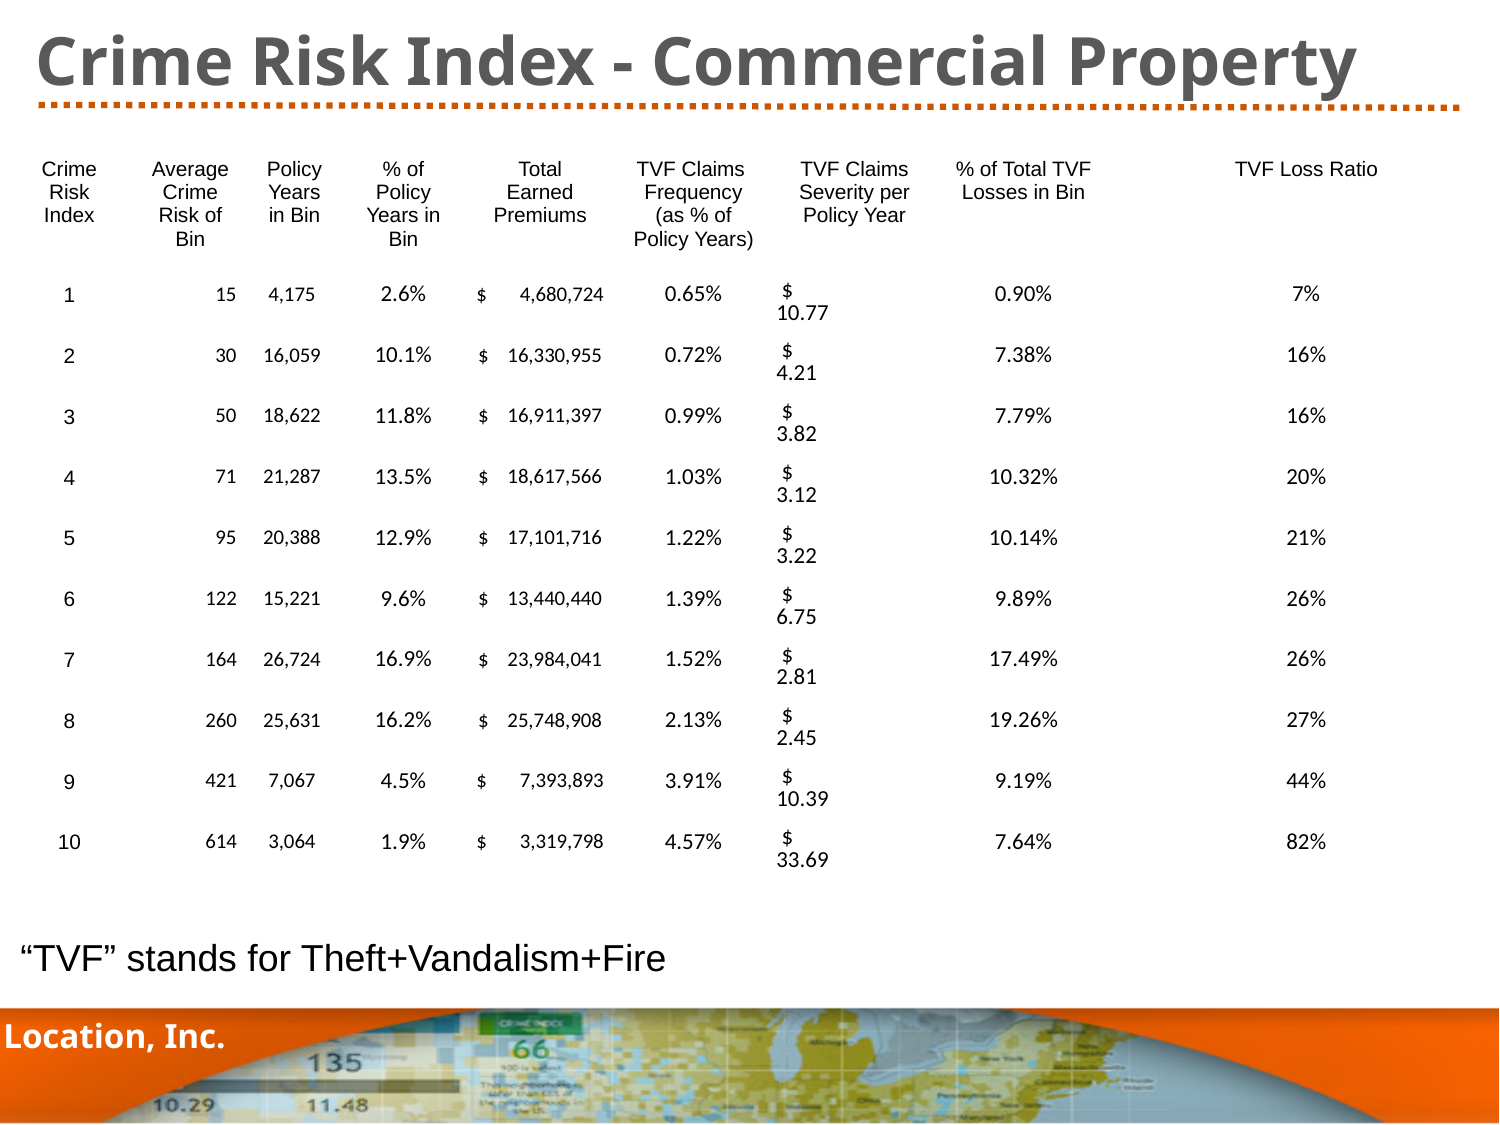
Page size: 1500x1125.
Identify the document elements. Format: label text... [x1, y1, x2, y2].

table_cell 1 [8, 265, 131, 326]
table_cell 20% [1113, 447, 1500, 508]
table_cell 4,175 [250, 265, 339, 326]
text_box “TVF” stands for Theft+Vandalism+Fire [5, 926, 682, 987]
table_cell $ 10.77 [775, 265, 934, 326]
table_cell $ 23,984,041 [468, 630, 612, 691]
table_header Policy Years in Bin [250, 150, 339, 265]
table_cell 614 [131, 812, 250, 873]
table_cell 20,388 [250, 508, 339, 569]
table_cell 0.90% [934, 265, 1113, 326]
table_cell 26% [1113, 630, 1500, 691]
table_cell $ 7,393,893 [468, 752, 612, 812]
table_cell 21% [1113, 508, 1500, 569]
table_cell 3,064 [250, 812, 339, 873]
table_cell 10.32% [934, 447, 1113, 508]
table_header Crime Risk Index [8, 150, 131, 265]
table_cell $ 16,911,397 [468, 387, 612, 447]
table_cell 17.49% [934, 630, 1113, 691]
table_cell 10.1% [339, 326, 468, 387]
table_cell $ 33.69 [775, 812, 934, 873]
table_header TVF Claims Severity per Policy Year [775, 150, 934, 265]
table_cell 30 [131, 326, 250, 387]
table_cell 4.57% [612, 812, 775, 873]
table_cell $ 10.39 [775, 752, 934, 812]
table_cell 260 [131, 691, 250, 752]
table_cell 44% [1113, 752, 1500, 812]
table_cell 7.64% [934, 812, 1113, 873]
table_cell $ 17,101,716 [468, 508, 612, 569]
table_cell 122 [131, 569, 250, 630]
table_cell 10.14% [934, 508, 1113, 569]
table_cell 1.9% [339, 812, 468, 873]
table_cell 25,631 [250, 691, 339, 752]
table_cell 1.39% [612, 569, 775, 630]
table_cell 1.03% [612, 447, 775, 508]
table_cell 15,221 [250, 569, 339, 630]
table_cell 0.65% [612, 265, 775, 326]
table_cell $ 3.82 [775, 387, 934, 447]
table_cell $ 3.12 [775, 447, 934, 508]
table_cell $ 13,440,440 [468, 569, 612, 630]
table_cell 13.5% [339, 447, 468, 508]
table_cell 16% [1113, 326, 1500, 387]
table_cell 26% [1113, 569, 1500, 630]
table_header TVF Loss Ratio [1113, 150, 1500, 265]
table_cell 7 [8, 630, 131, 691]
table_cell 7% [1113, 265, 1500, 326]
table_header Total Earned Premiums [468, 150, 612, 265]
table_cell 7,067 [250, 752, 339, 812]
table_cell $ 18,617,566 [468, 447, 612, 508]
table_header TVF Claims Frequency (as % of Policy Years) [612, 150, 775, 265]
table_cell 27% [1113, 691, 1500, 752]
table_cell 0.72% [612, 326, 775, 387]
text_box Crime Risk Index - Commercial Property [35, 18, 1462, 99]
table_cell 16.2% [339, 691, 468, 752]
table_cell $ 2.81 [775, 630, 934, 691]
table_cell 9.89% [934, 569, 1113, 630]
table_header % of Policy Years in Bin [339, 150, 468, 265]
table_cell 8 [8, 691, 131, 752]
table_cell 11.8% [339, 387, 468, 447]
table_cell 26,724 [250, 630, 339, 691]
table_cell $ 25,748,908 [468, 691, 612, 752]
table_cell 164 [131, 630, 250, 691]
table_cell 21,287 [250, 447, 339, 508]
table_cell 4.5% [339, 752, 468, 812]
table_cell 18,622 [250, 387, 339, 447]
table_cell 95 [131, 508, 250, 569]
table_cell 7.79% [934, 387, 1113, 447]
table_cell $ 4,680,724 [468, 265, 612, 326]
table_header Average Crime Risk of Bin [131, 150, 250, 265]
table_cell 2 [8, 326, 131, 387]
table_cell $ 2.45 [775, 691, 934, 752]
table_cell $ 3.22 [775, 508, 934, 569]
table_cell 82% [1113, 812, 1500, 873]
table_cell 1.22% [612, 508, 775, 569]
table_cell 3.91% [612, 752, 775, 812]
table_cell 9.19% [934, 752, 1113, 812]
table_cell 16% [1113, 387, 1500, 447]
table_cell 6 [8, 569, 131, 630]
table_cell 15 [131, 265, 250, 326]
table_cell 0.99% [612, 387, 775, 447]
table_cell 2.6% [339, 265, 468, 326]
table_cell $ 6.75 [775, 569, 934, 630]
table_cell 3 [8, 387, 131, 447]
table_cell 19.26% [934, 691, 1113, 752]
table_cell 5 [8, 508, 131, 569]
table_cell $ 4.21 [775, 326, 934, 387]
table_cell 12.9% [339, 508, 468, 569]
table_cell 16,059 [250, 326, 339, 387]
table_cell 71 [131, 447, 250, 508]
table_cell 421 [131, 752, 250, 812]
table_cell 50 [131, 387, 250, 447]
table_cell 4 [8, 447, 131, 508]
table_cell 9.6% [339, 569, 468, 630]
table_cell 7.38% [934, 326, 1113, 387]
table_cell 2.13% [612, 691, 775, 752]
table_cell 16.9% [339, 630, 468, 691]
table_cell $ 16,330,955 [468, 326, 612, 387]
picture [0, 1007, 1499, 1125]
table_cell $ 3,319,798 [468, 812, 612, 873]
table_cell 10 [8, 812, 131, 873]
table_cell 9 [8, 752, 131, 812]
table_header % of Total TVF Losses in Bin [934, 150, 1113, 265]
table_cell 1.52% [612, 630, 775, 691]
